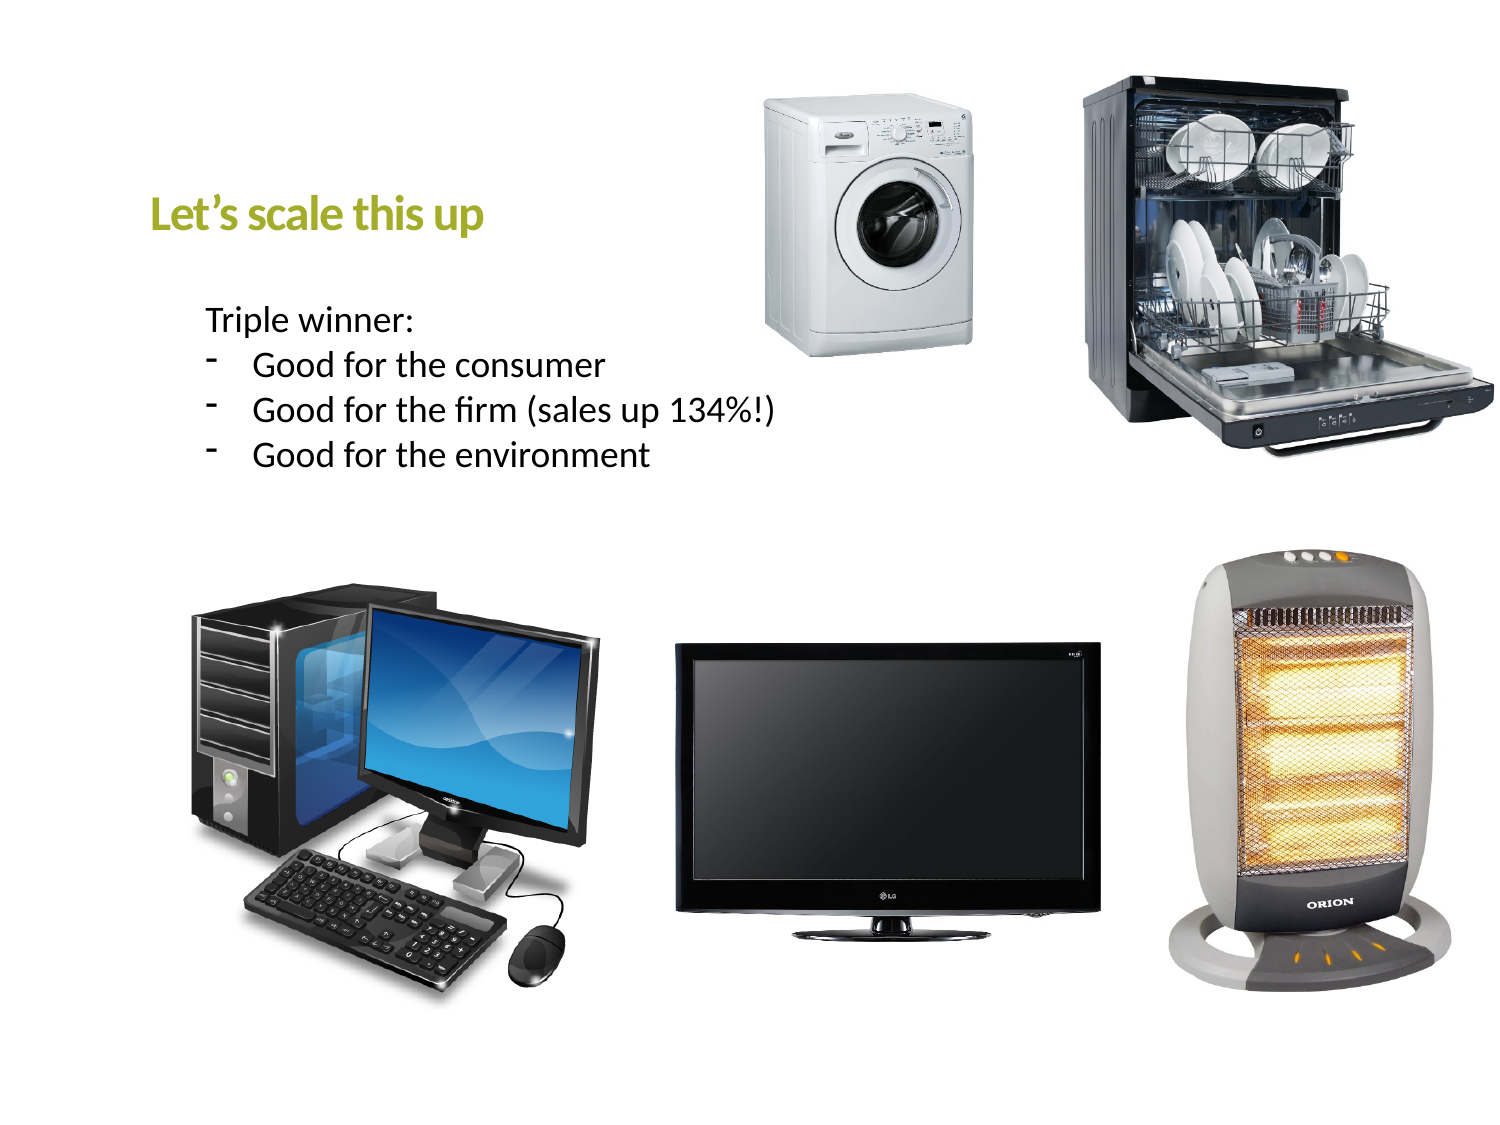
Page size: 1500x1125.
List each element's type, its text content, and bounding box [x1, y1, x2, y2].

text_box Triple winner: Good for the consumer Good for the firm (sales up 134%!) Good for the environment [190, 287, 792, 483]
title Let’s scale this up [150, 180, 655, 244]
picture [674, 642, 1101, 942]
picture [1167, 549, 1453, 993]
picture [180, 574, 616, 1010]
picture [660, 68, 1069, 376]
picture [1077, 69, 1500, 463]
